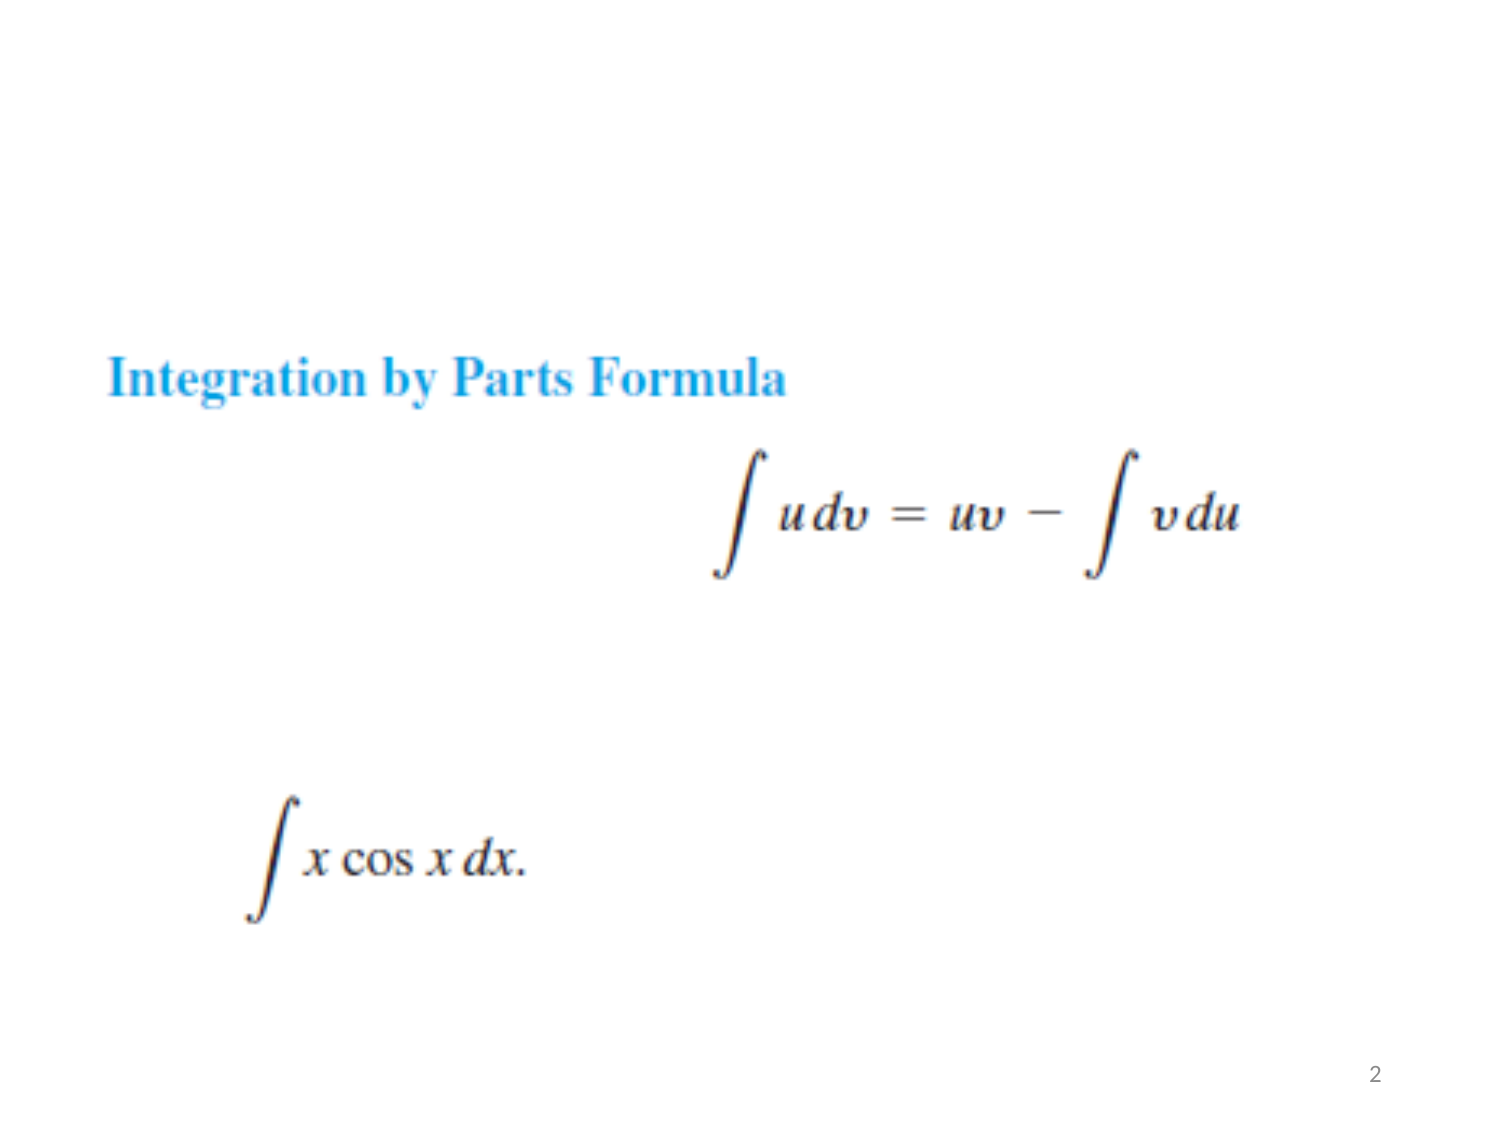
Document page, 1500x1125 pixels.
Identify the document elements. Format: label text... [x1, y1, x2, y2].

picture [200, 754, 592, 967]
picture [76, 335, 1279, 607]
slide_number 2 [1059, 1042, 1397, 1103]
